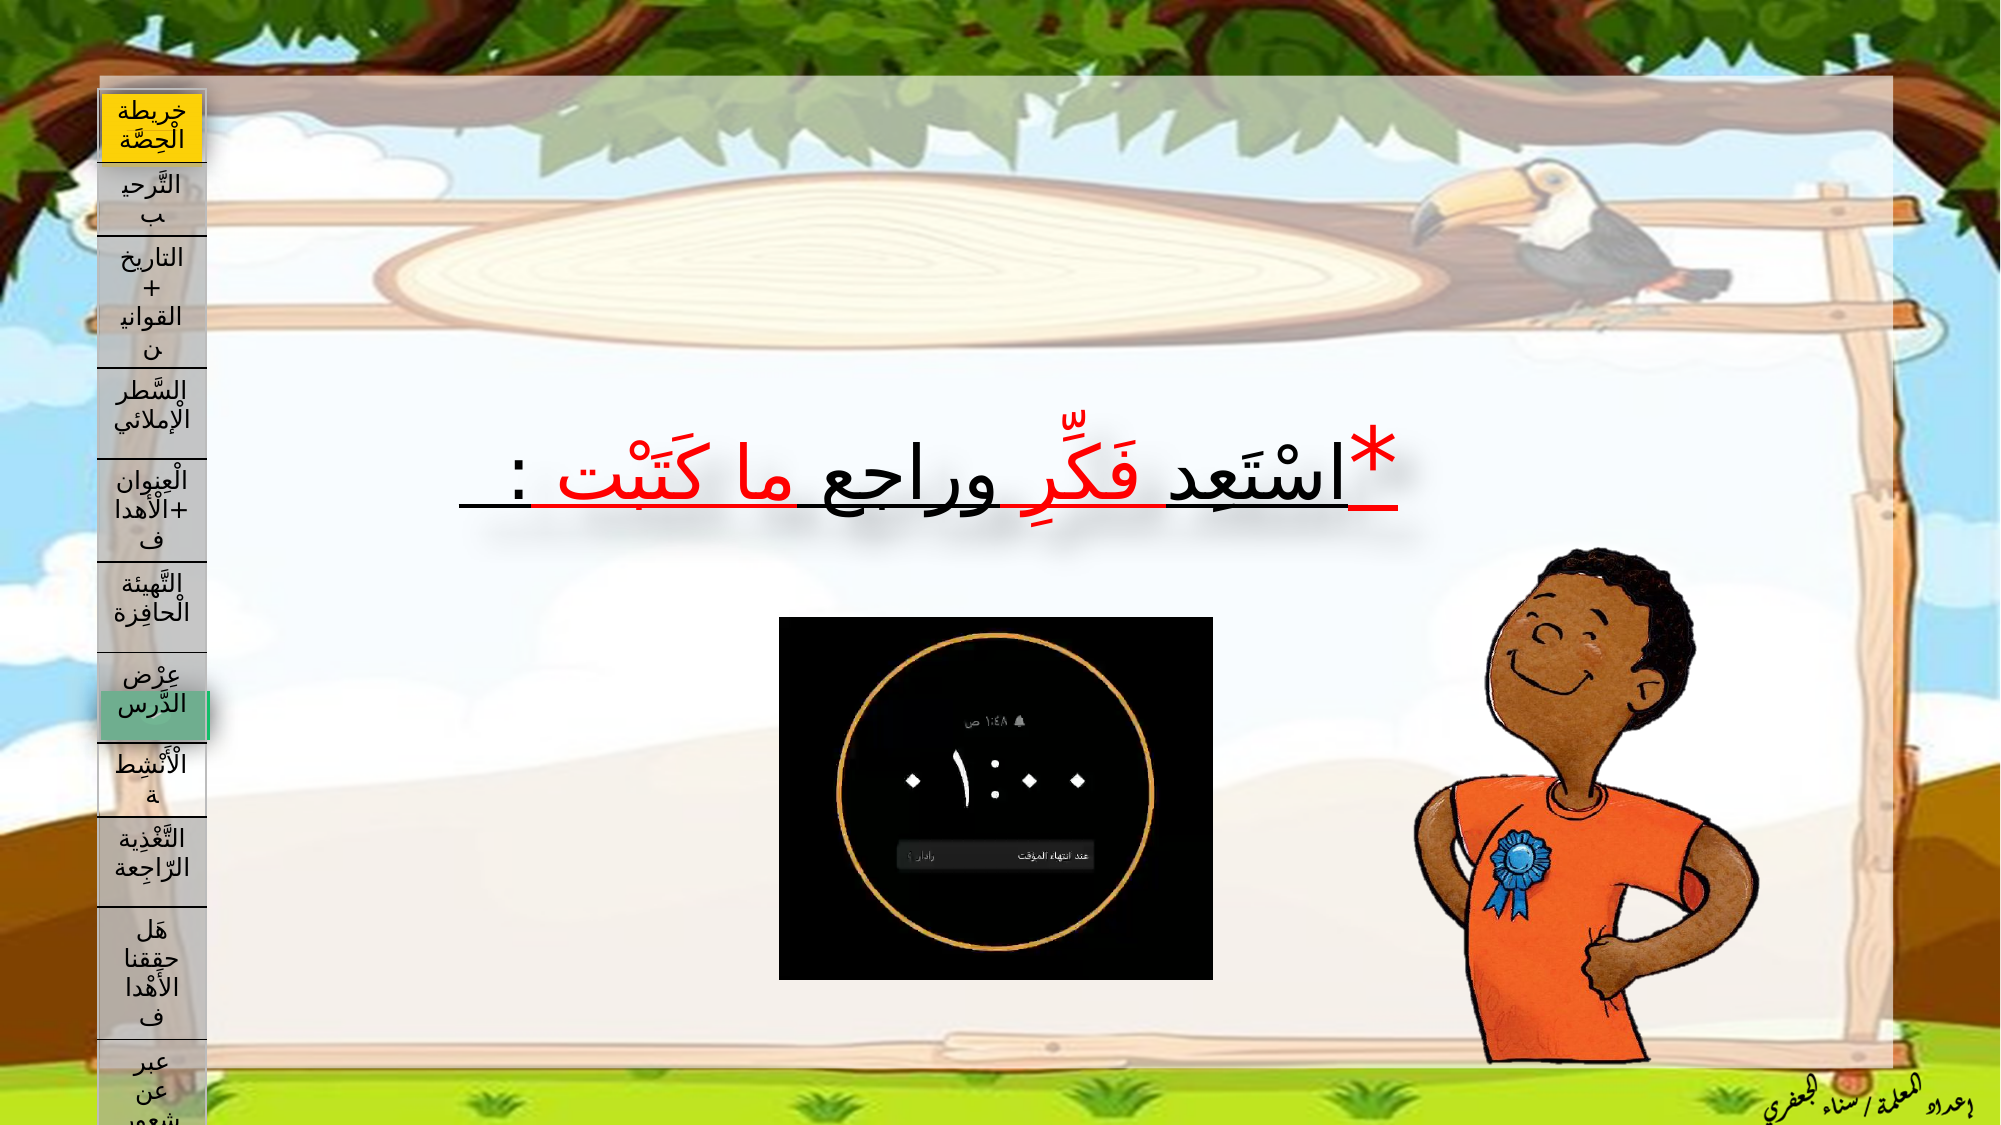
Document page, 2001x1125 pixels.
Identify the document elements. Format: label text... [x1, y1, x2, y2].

text_box [205, 75, 1894, 1069]
picture [102, 94, 203, 167]
table_cell السَّطر الْإملائي [99, 369, 205, 458]
picture [0, 0, 2001, 1125]
table_cell التَّهيئة الْحافِزة [99, 563, 205, 652]
table_cell هَل حققنا الأَهْداف [99, 908, 205, 1039]
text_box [778, 616, 1214, 980]
table_cell عبر عن شعورك [99, 1040, 205, 1125]
table_header خريطة الْحِصَّة [99, 90, 205, 162]
picture [101, 691, 210, 740]
table_cell الْأَنْشِطة [99, 744, 205, 816]
table_cell عِرْض الدَّرس [99, 653, 205, 742]
text_box *اسْتَعِد فَكِّرِ وراجع ما كَتَبْت : [442, 391, 1414, 528]
table_cell التَّغْذِية الرّاجِعة [99, 818, 205, 906]
table_cell الْعِنوان +الْأهداف [99, 460, 205, 561]
table_cell التاريخ+ القوانين [99, 237, 205, 367]
table_cell التَّرحيب [99, 163, 205, 235]
